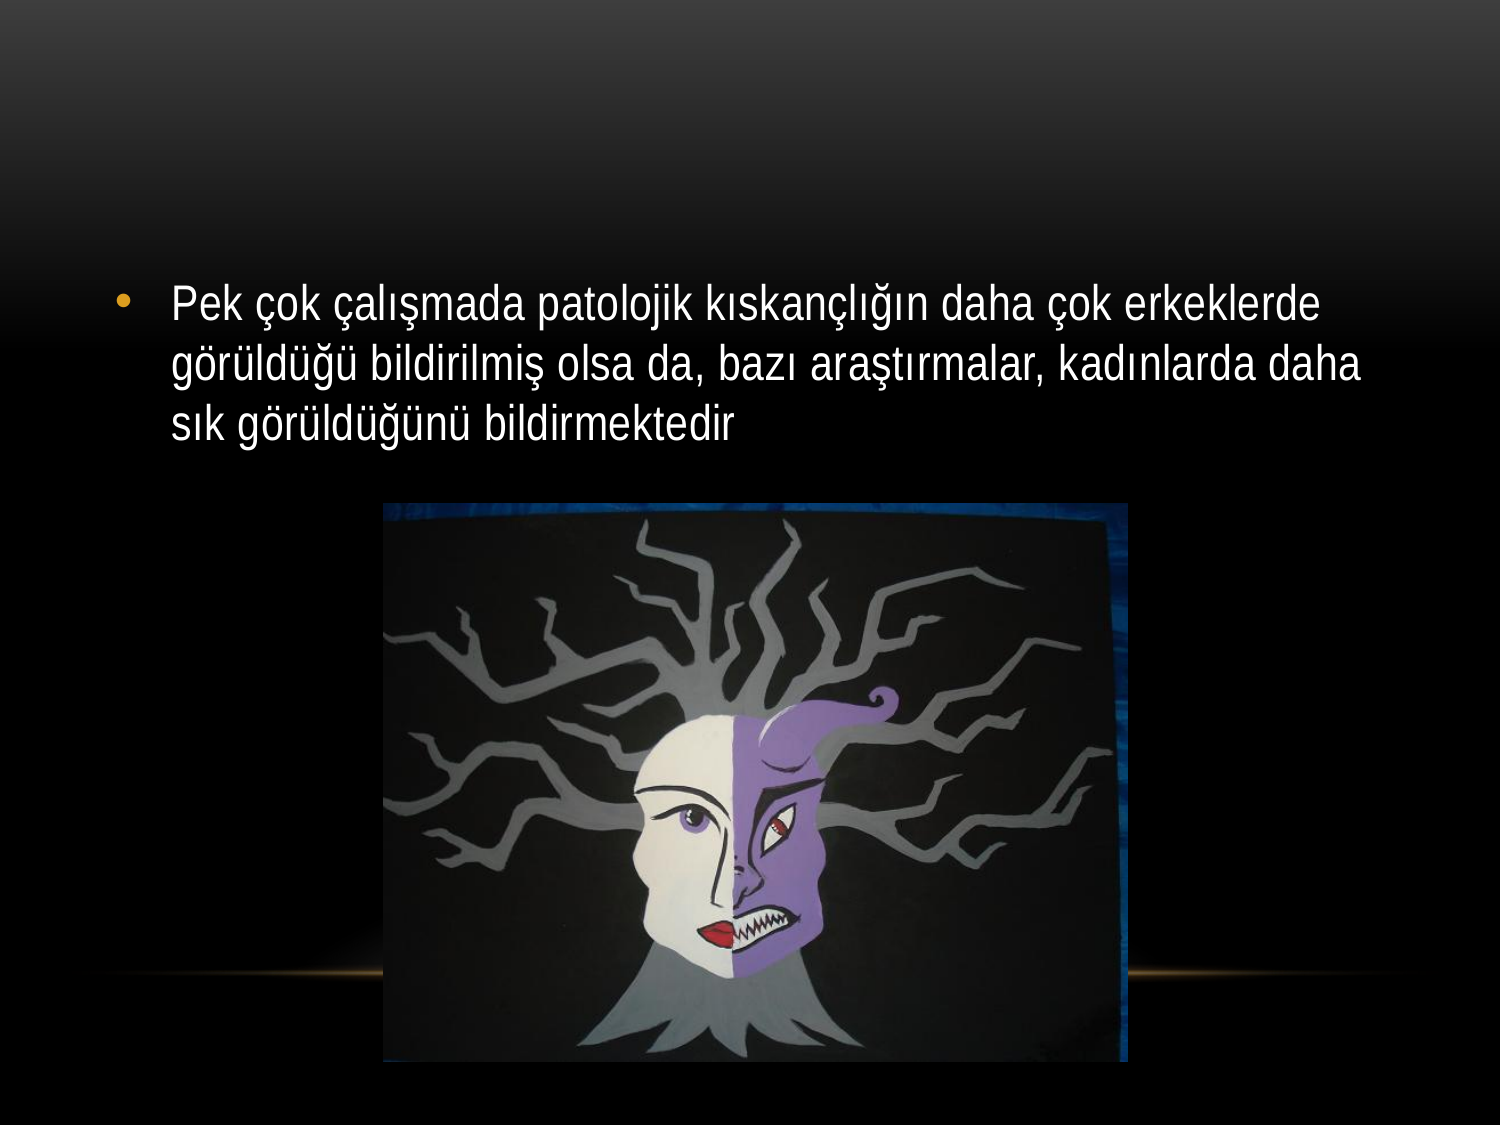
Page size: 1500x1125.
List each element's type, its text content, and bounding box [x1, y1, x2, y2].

picture [0, 0, 1500, 1125]
list Pek çok çalışmada patolojik kıskançlığın daha çok erkeklerde görüldüğü bildirilmiş olsa da, bazı araştırmalar, kadınlarda daha sık görüldüğünü bildirmektedir [99, 262, 1400, 938]
